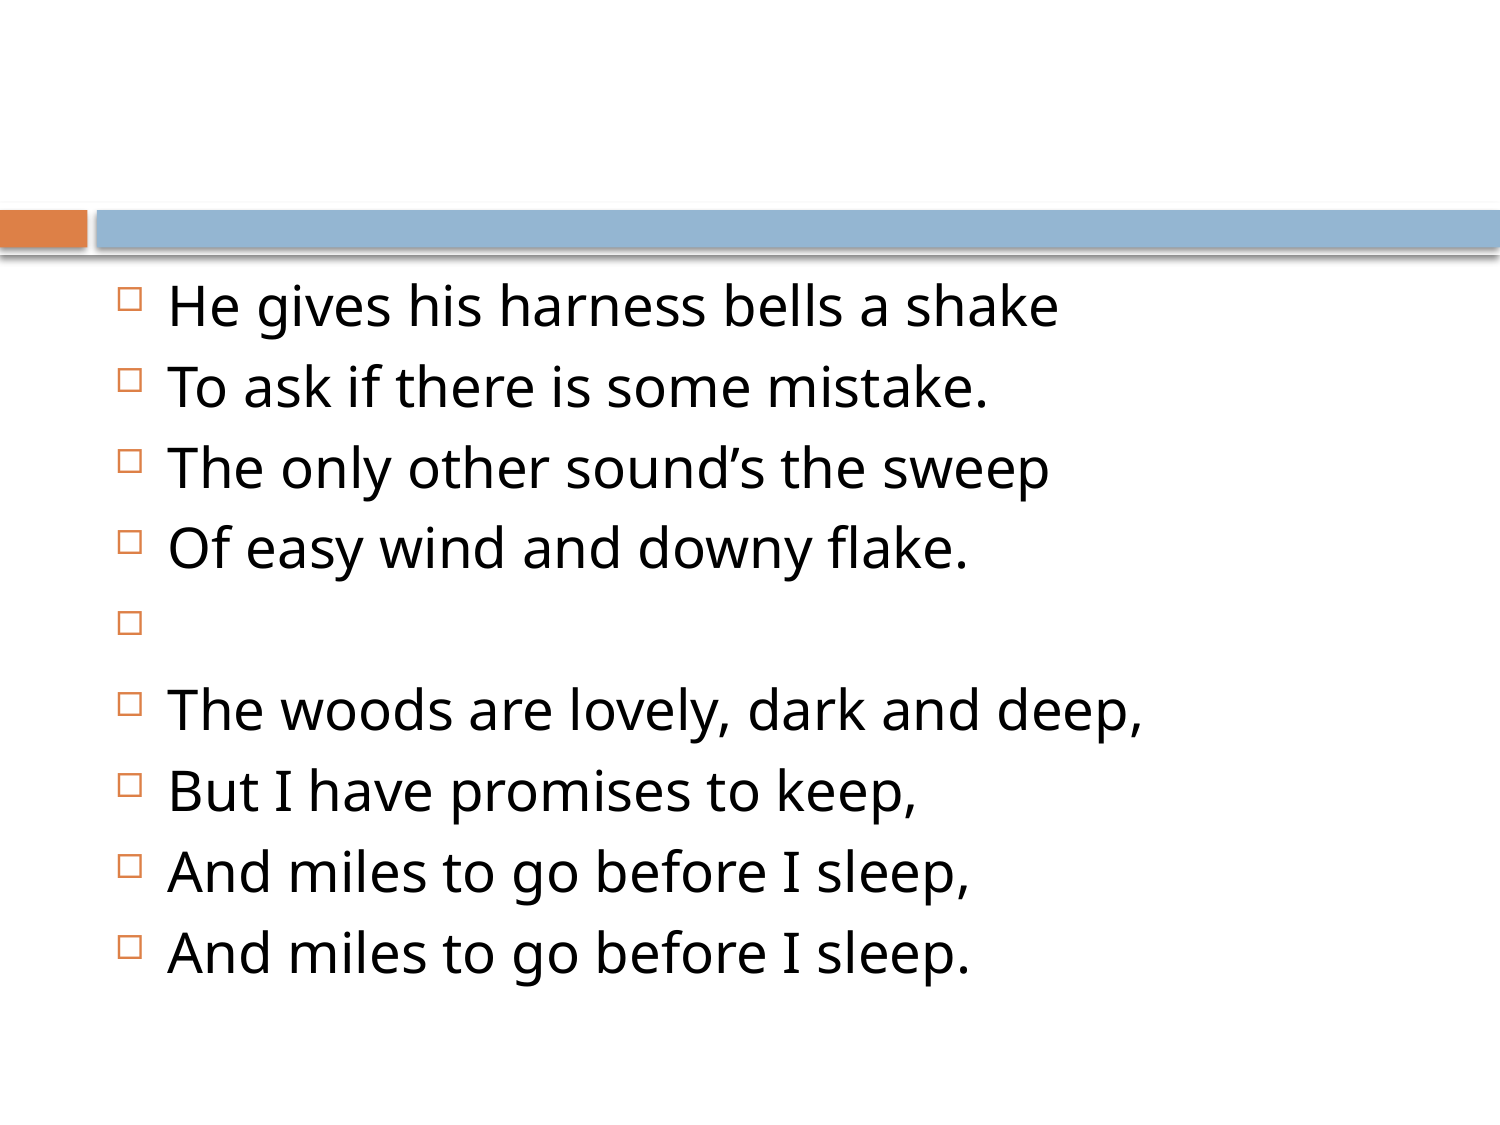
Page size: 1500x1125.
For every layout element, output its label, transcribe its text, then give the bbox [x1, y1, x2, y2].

list He gives his harness bells a shake To ask if there is some mistake. The only other sound’s the sweep Of easy wind and downy flake. The woods are lovely, dark and deep, But I have promises to keep, And miles to go before I sleep, And miles to go before I sleep. [100, 262, 1438, 1000]
